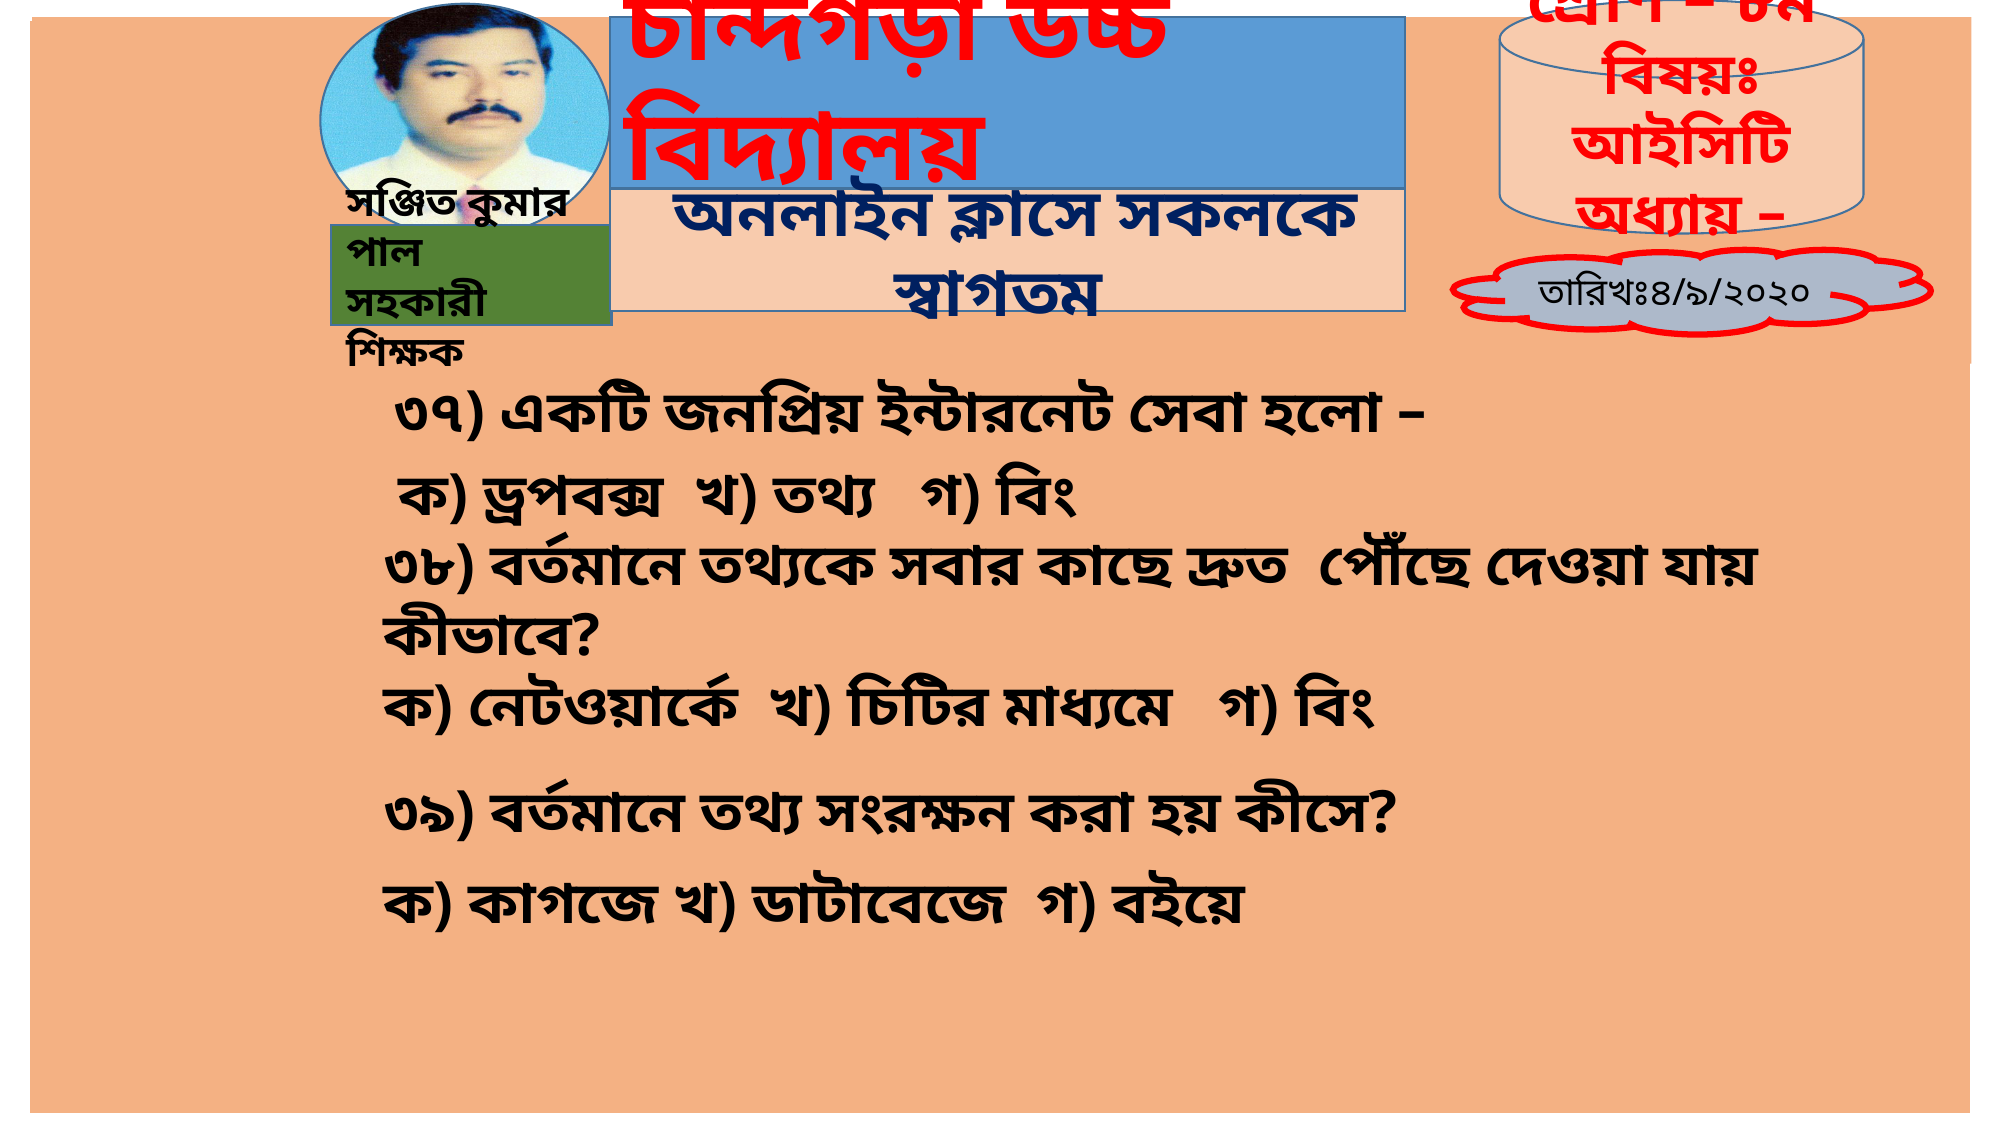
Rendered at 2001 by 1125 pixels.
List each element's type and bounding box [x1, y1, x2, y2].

picture [30, 11, 1970, 1113]
text_box [320, 0, 1931, 335]
